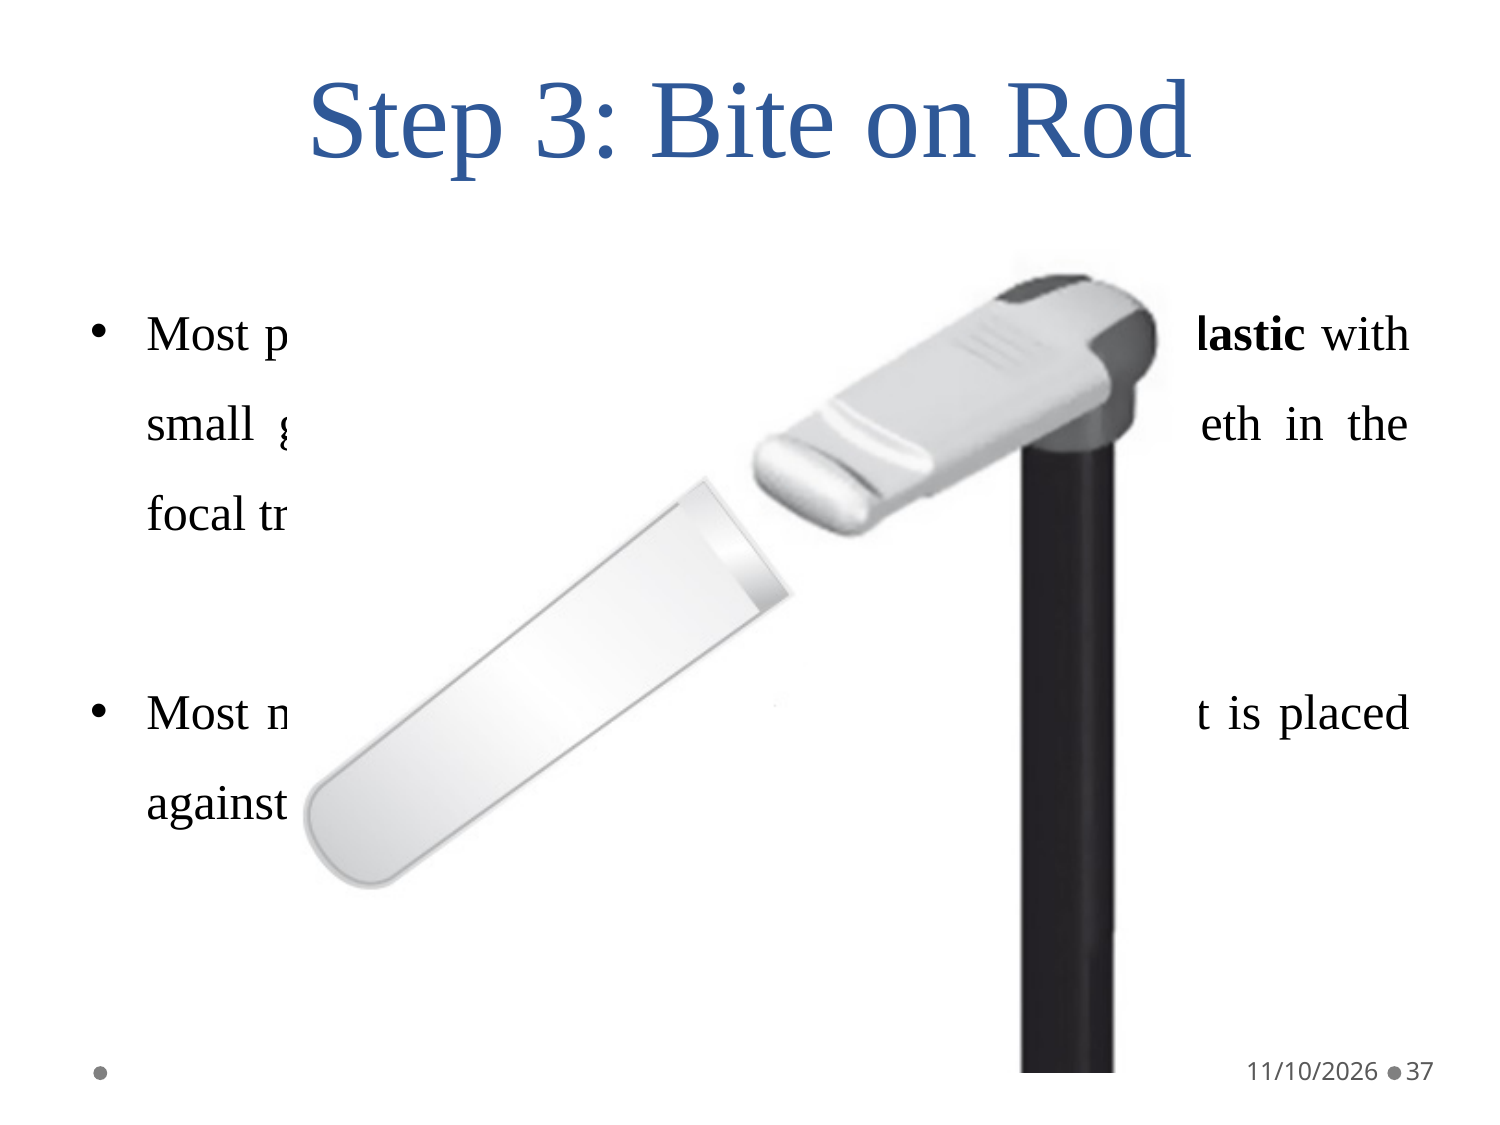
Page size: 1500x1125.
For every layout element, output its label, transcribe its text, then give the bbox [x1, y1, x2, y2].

picture [287, 249, 1199, 1073]
title Step 3: Bite on Rod [75, 0, 1425, 188]
slide_number 37 [1401, 1042, 1494, 1103]
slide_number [1043, 1042, 1386, 1103]
list Most panoramic machines use a bite rod made of plastic with small grooves to position the patient’s anterior teeth in the focal trough. Most machines also offer an edentulous guide that is placed against the patient’s chin or under the nose. [75, 262, 282, 1005]
list Most panoramic machines use a bite rod made of plastic with small grooves to position the patient’s anterior teeth in the focal trough. Most machines also offer an edentulous guide that is placed against the patient’s chin or under the nose. [1202, 262, 1425, 1005]
